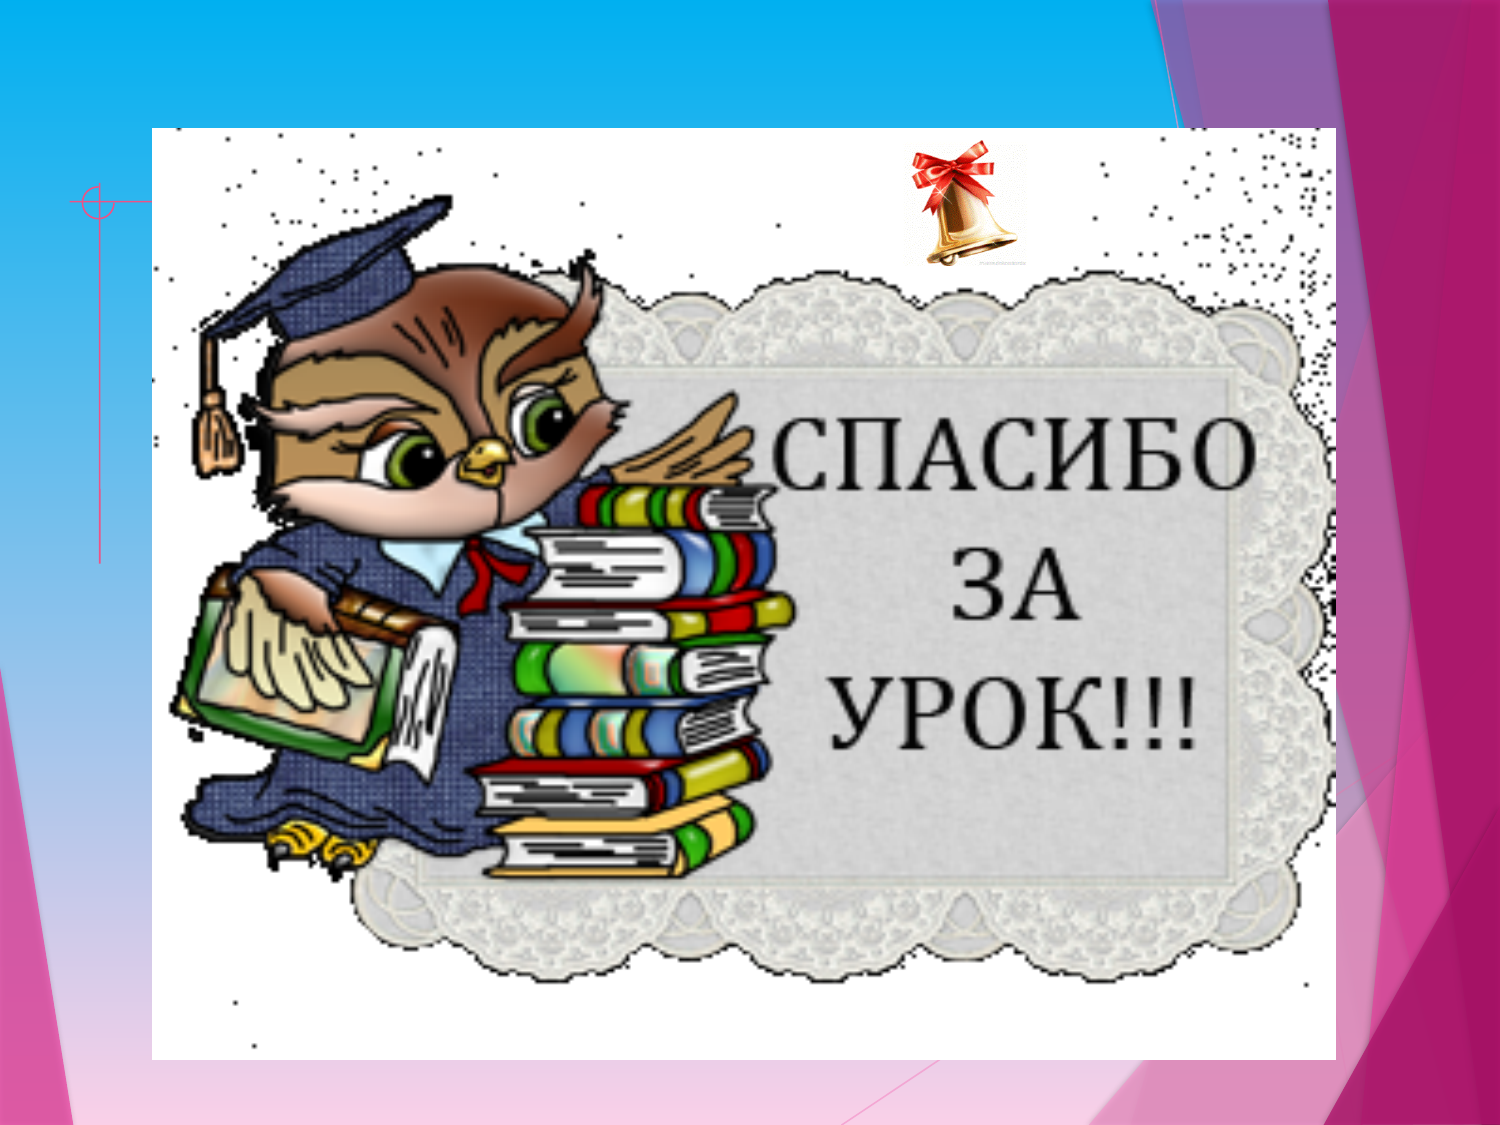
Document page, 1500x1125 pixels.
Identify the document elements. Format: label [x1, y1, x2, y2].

picture [151, 128, 1337, 1061]
